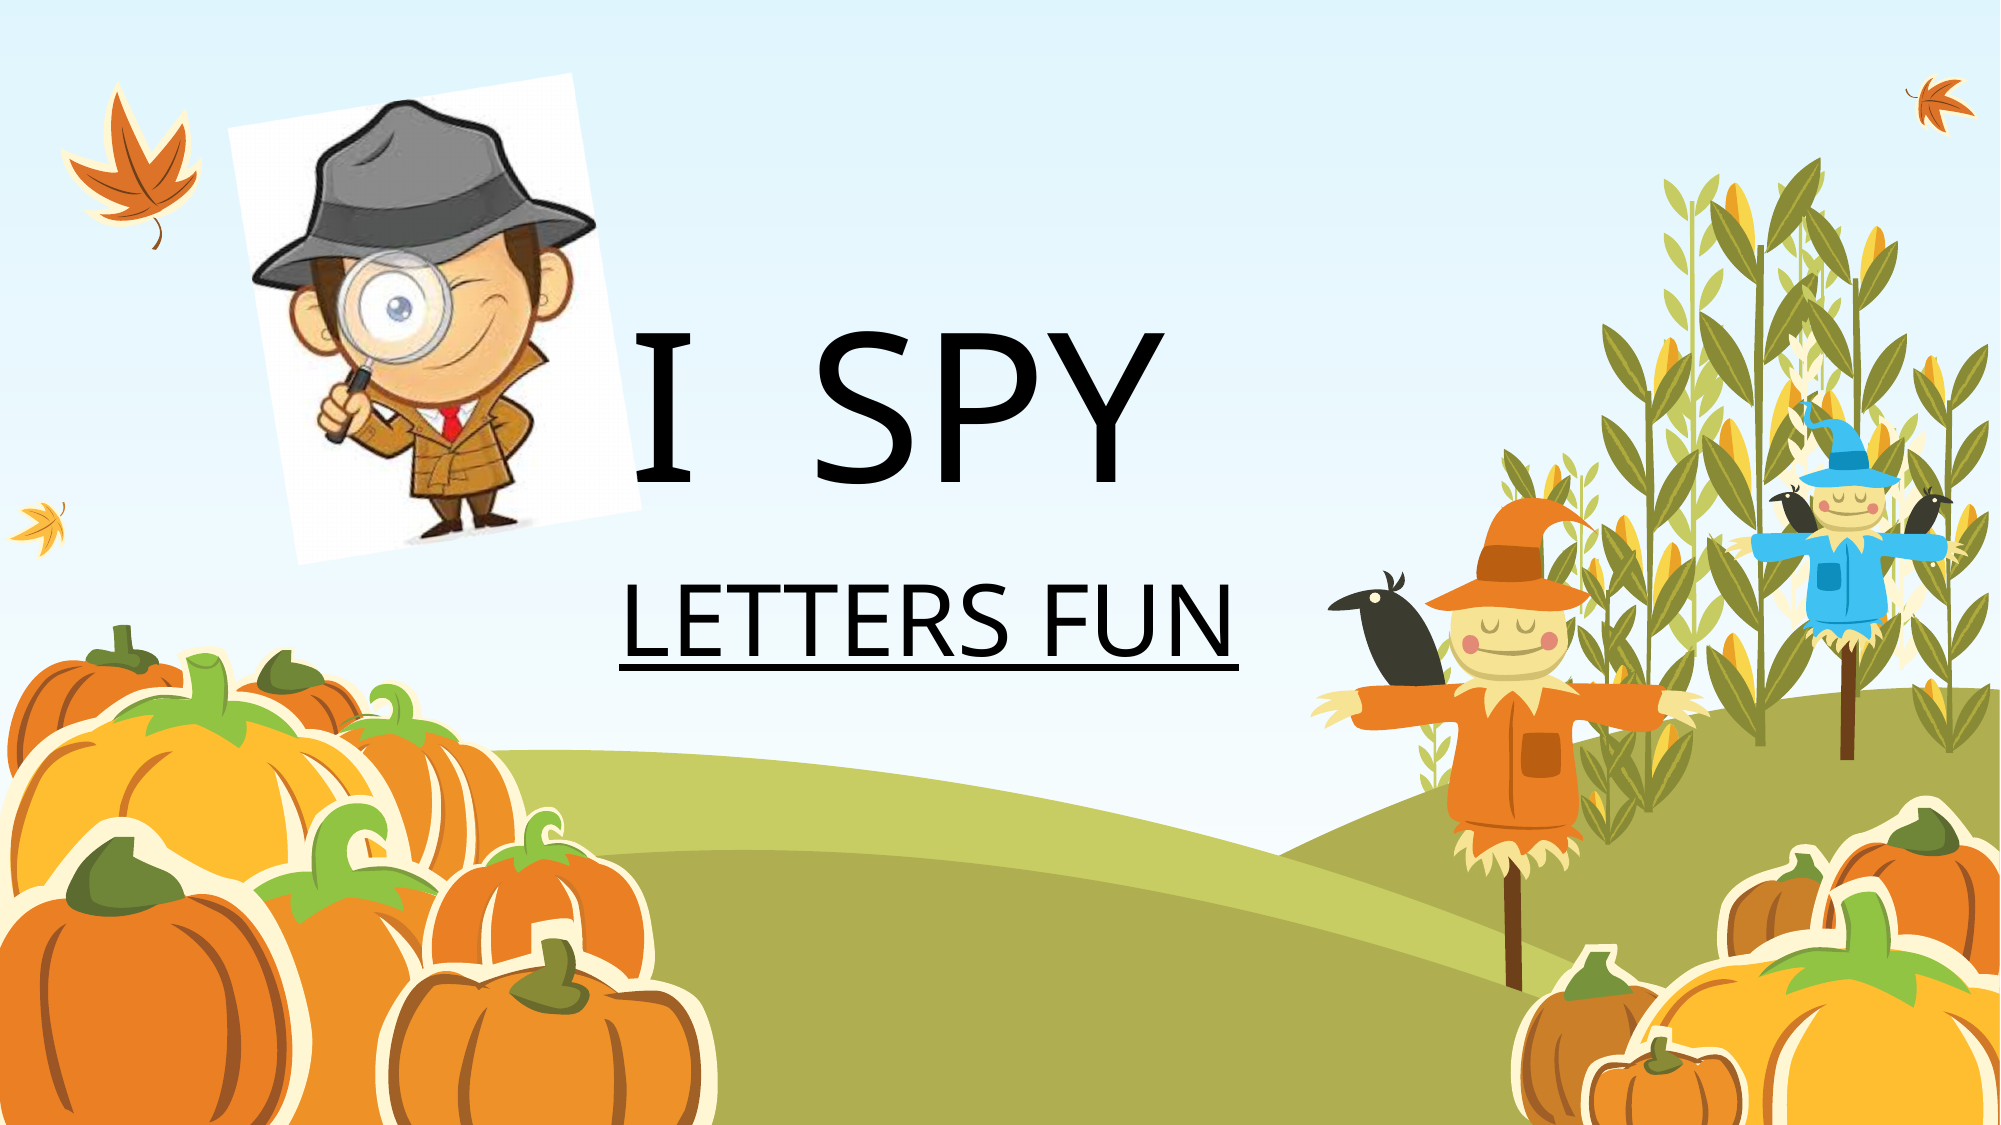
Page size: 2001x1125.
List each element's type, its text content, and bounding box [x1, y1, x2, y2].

text_box LETTERS FUN [596, 548, 1732, 840]
text_box I SPY [156, 194, 1692, 636]
picture [260, 97, 609, 541]
